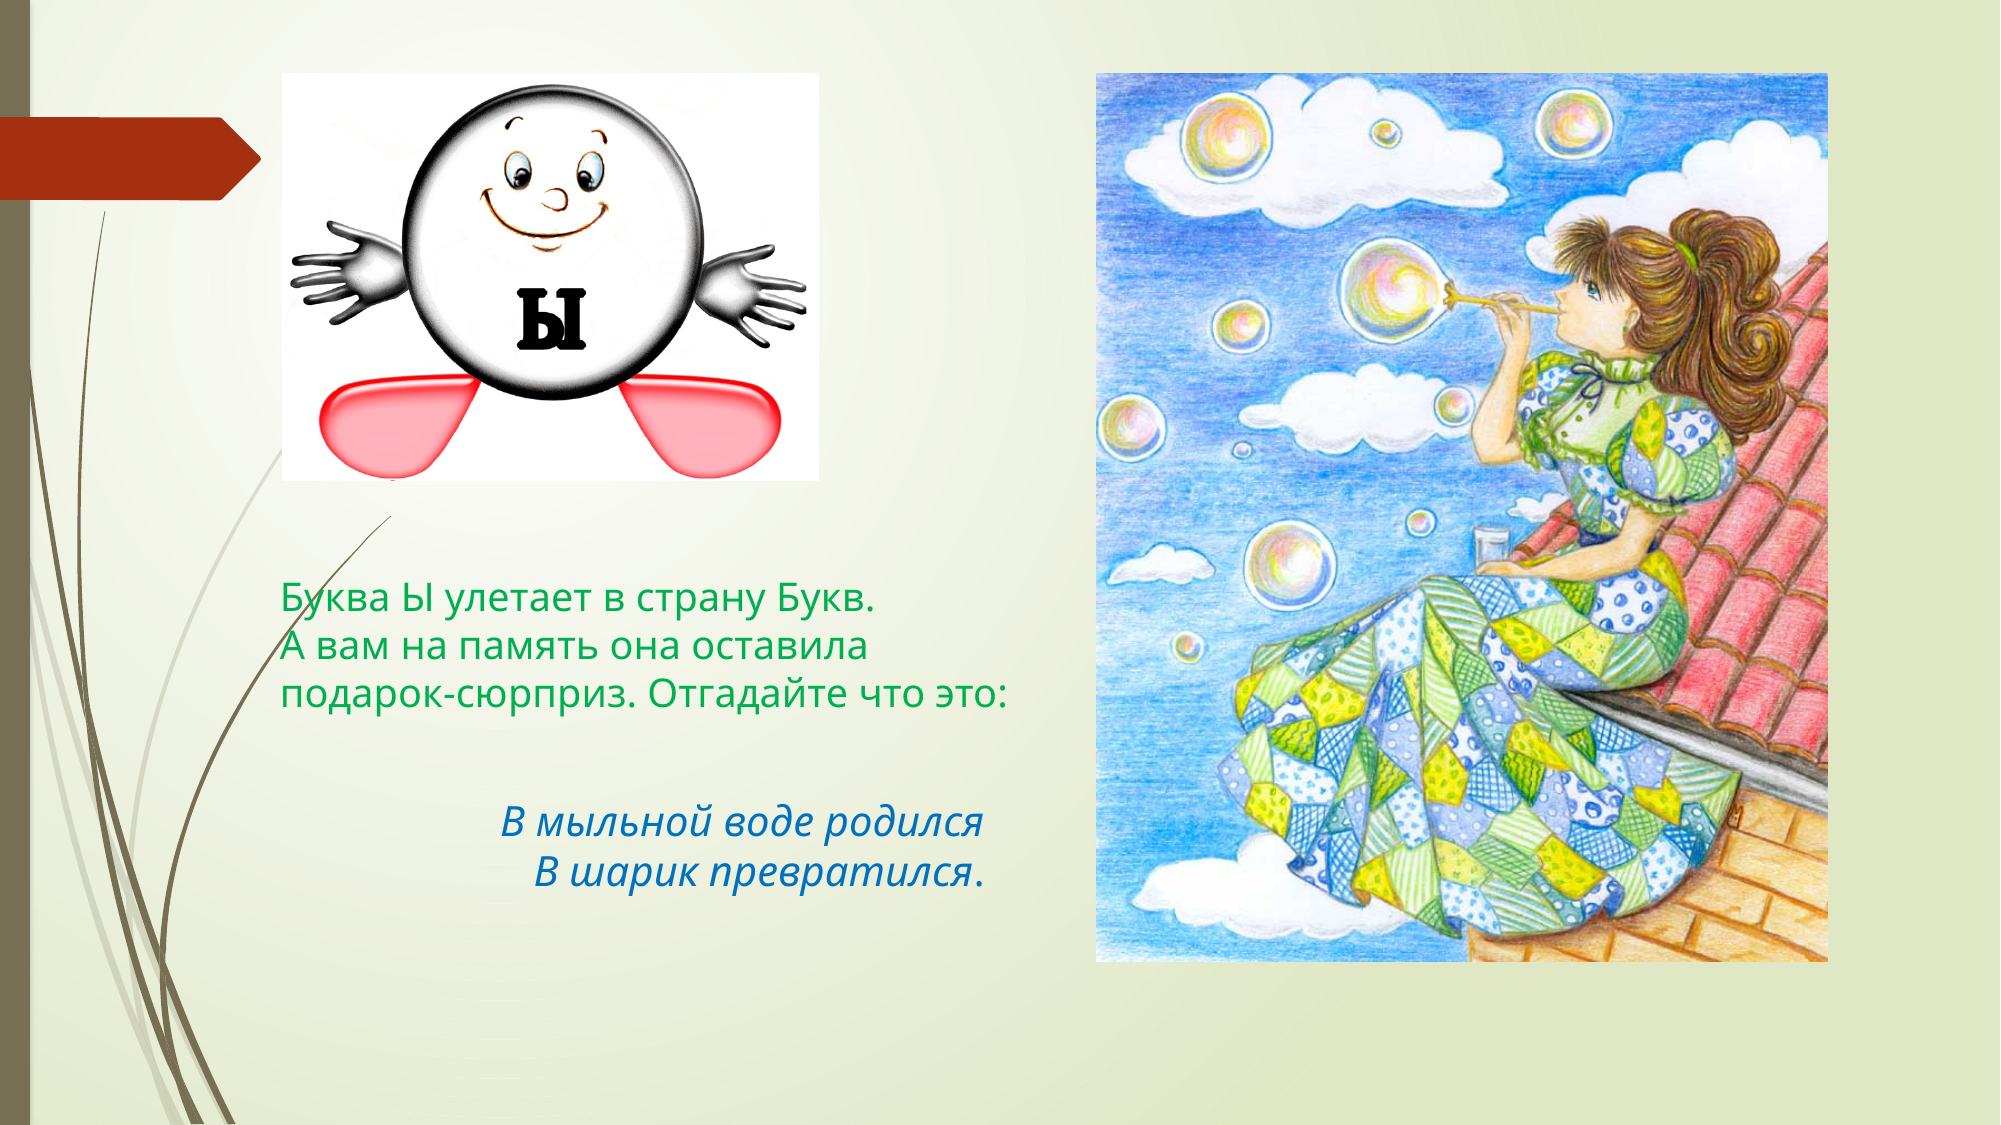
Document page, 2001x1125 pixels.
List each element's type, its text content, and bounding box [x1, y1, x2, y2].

title Буква Ы улетает в страну Букв. А вам на память она оставила подарок-сюрприз. Отгадайте что это: [264, 551, 1029, 723]
list В мыльной воде родился В шарик превратился. [388, 786, 1000, 927]
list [1096, 72, 1828, 962]
picture [282, 72, 819, 481]
